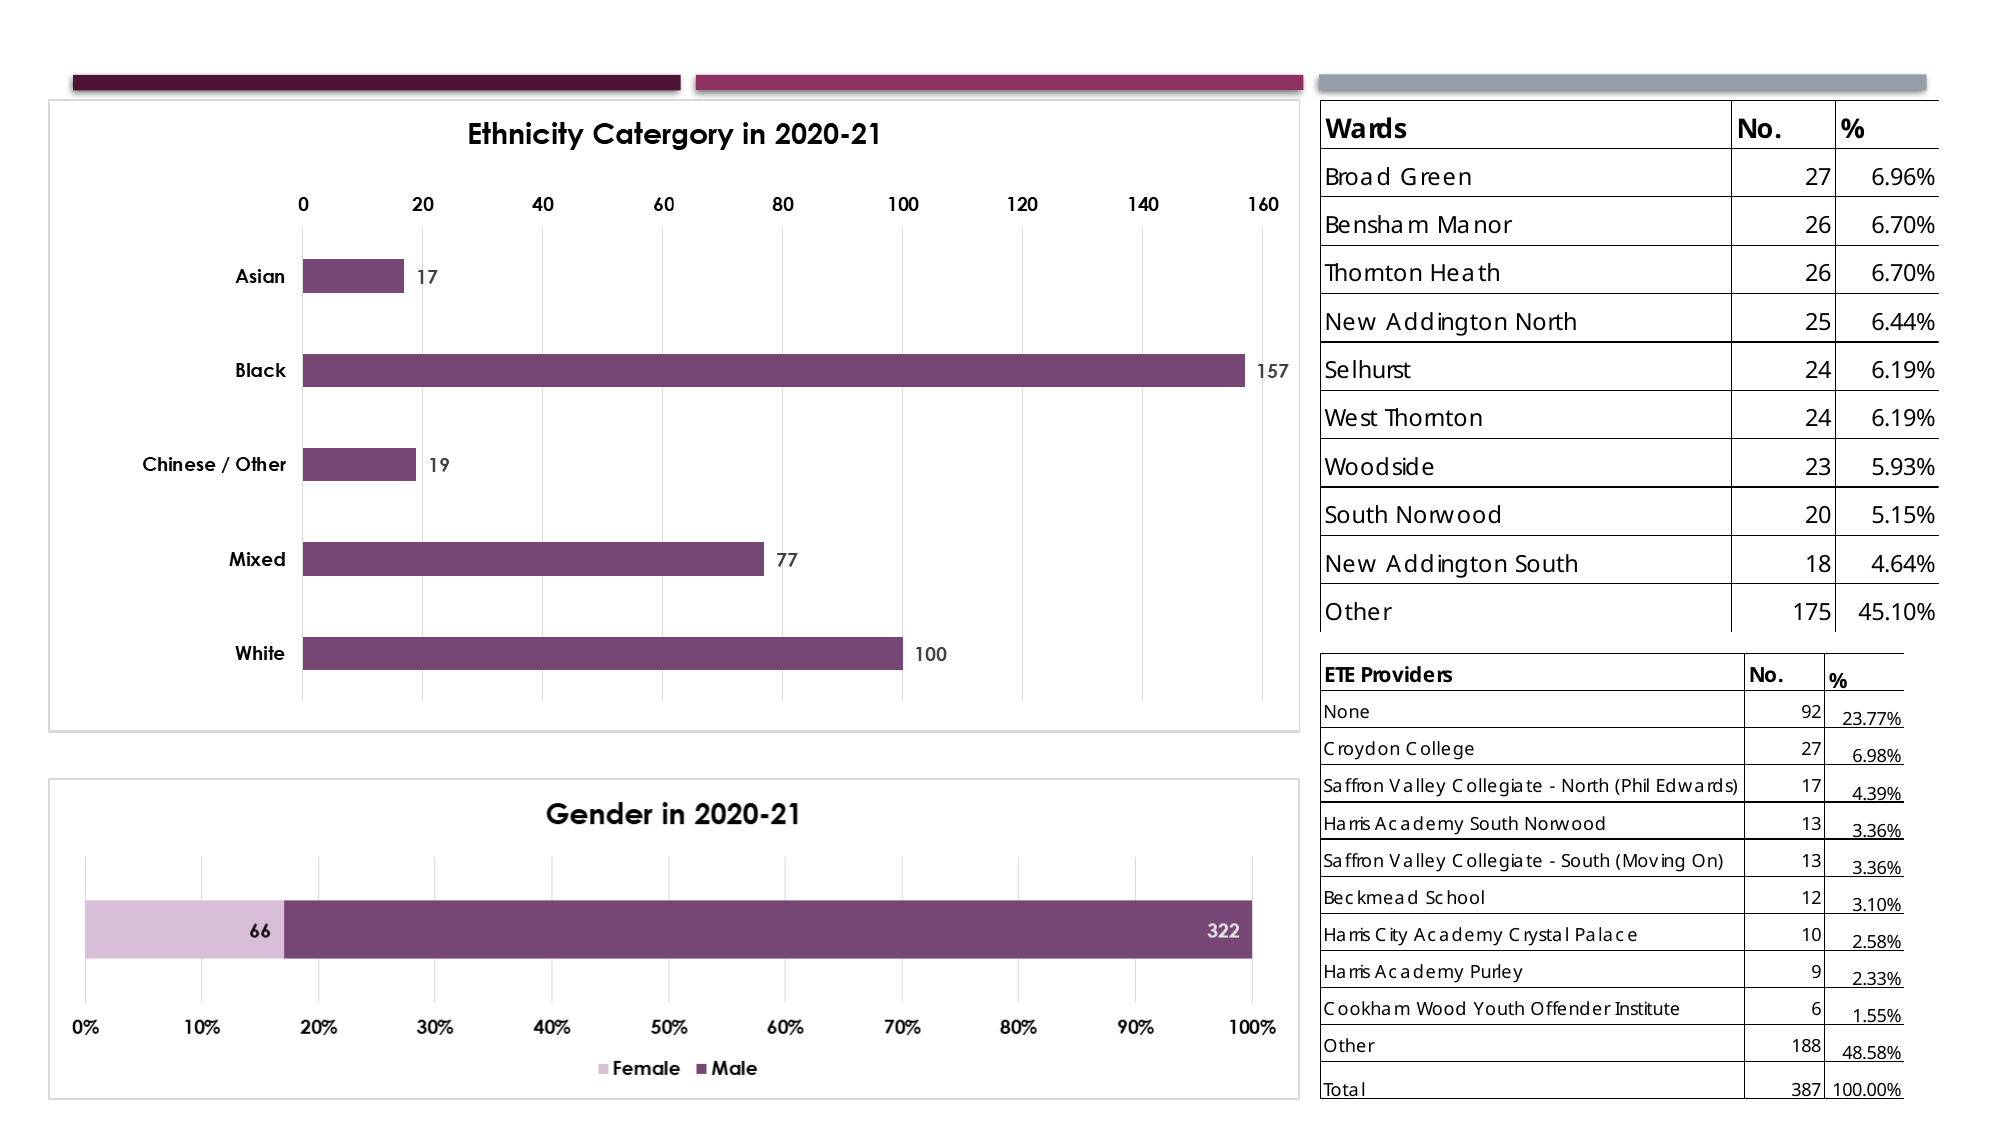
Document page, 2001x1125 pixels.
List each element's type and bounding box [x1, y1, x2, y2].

picture [47, 99, 1300, 734]
picture [47, 777, 1300, 1100]
picture [1319, 99, 1941, 634]
picture [1319, 652, 1906, 1100]
